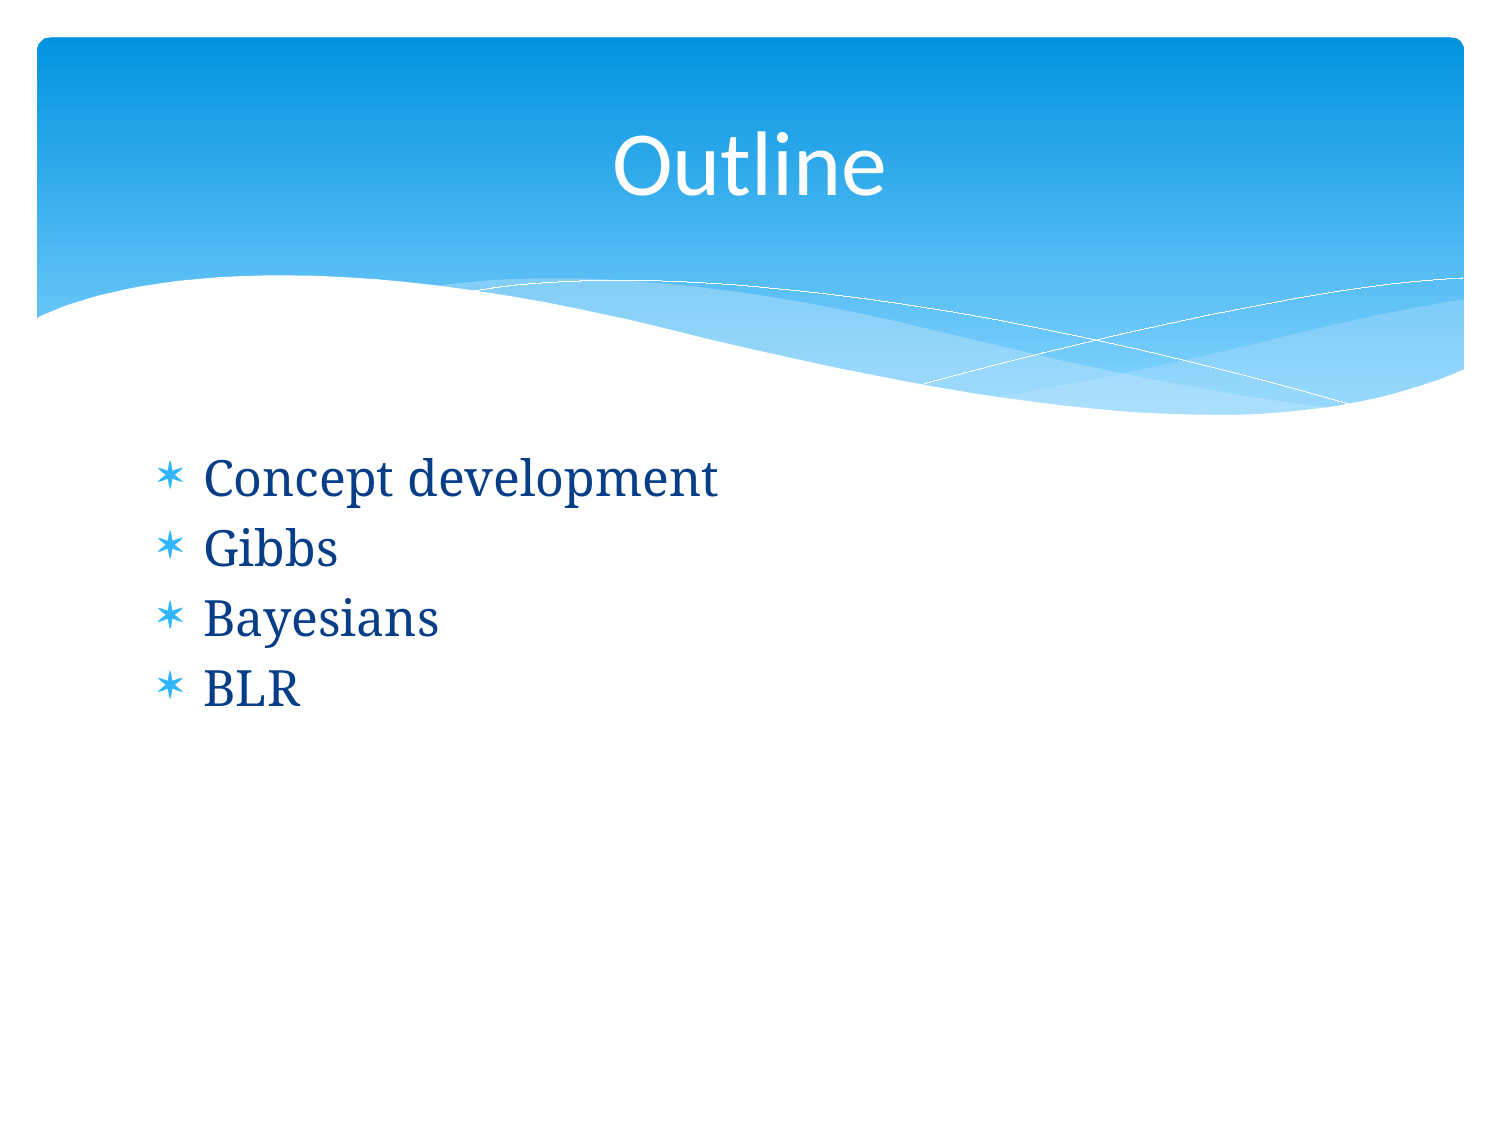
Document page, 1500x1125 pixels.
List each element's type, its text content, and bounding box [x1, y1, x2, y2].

title Outline [75, 55, 1425, 261]
list Concept development Gibbs Bayesians BLR [143, 438, 1359, 1005]
